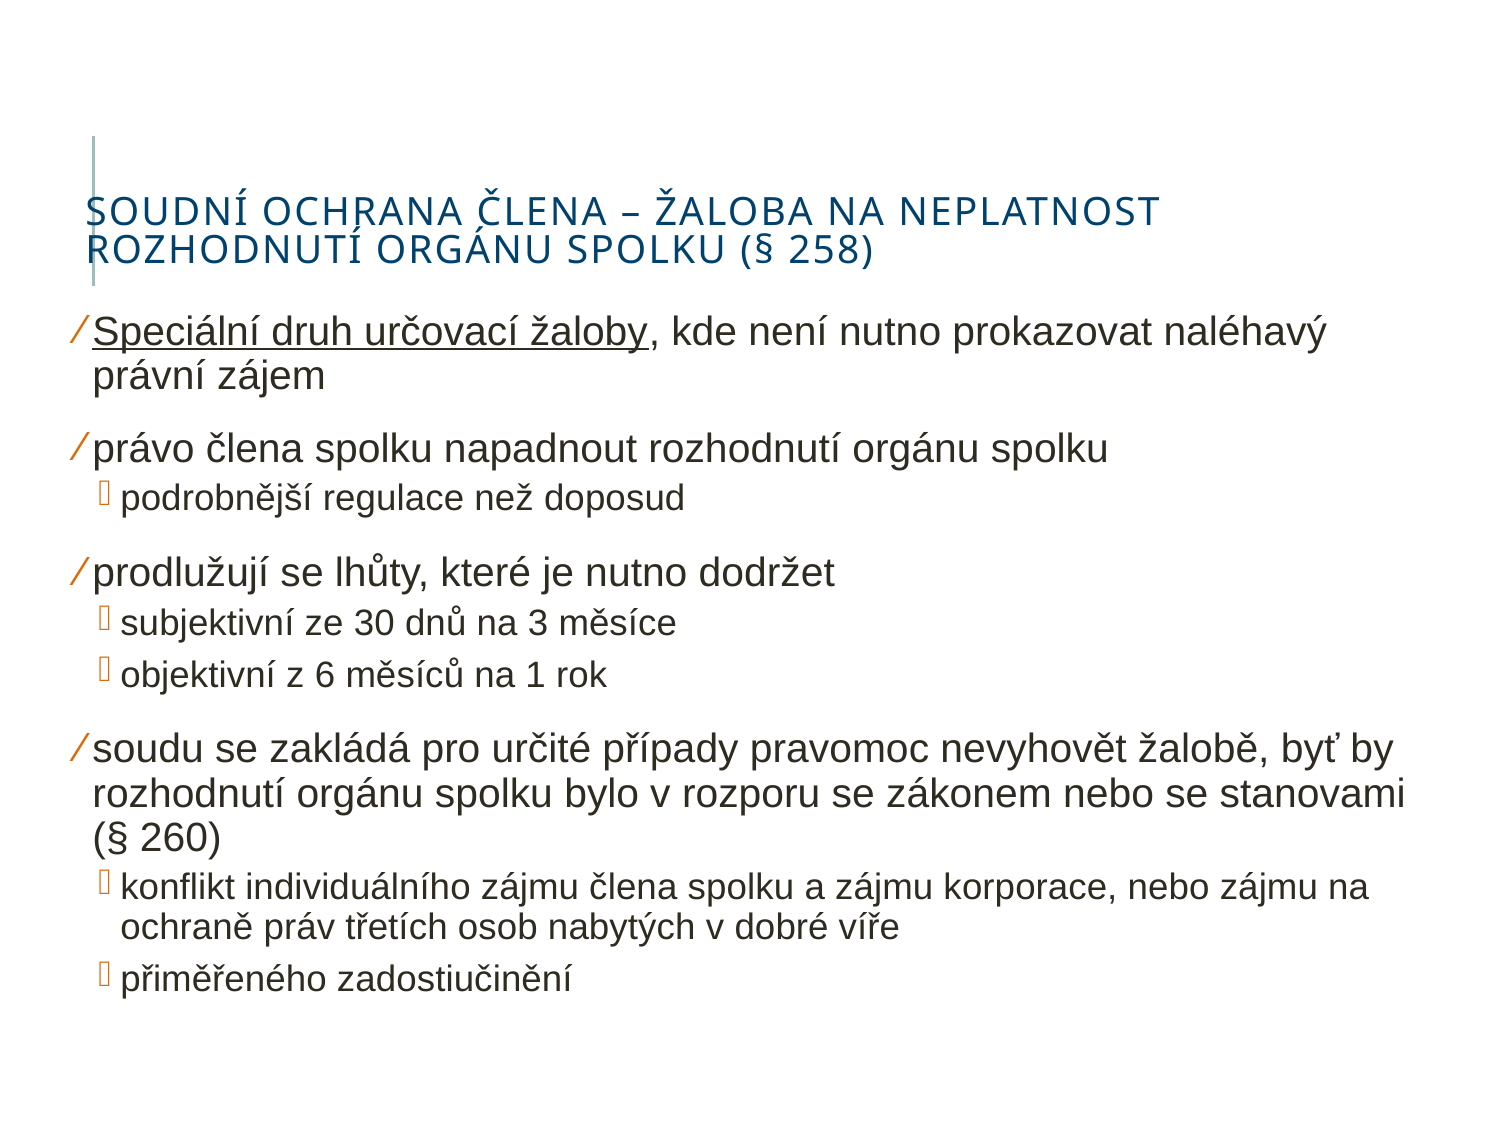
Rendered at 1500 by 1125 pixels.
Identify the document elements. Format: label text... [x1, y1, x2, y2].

list Speciální druh určovací žaloby, kde není nutno prokazovat naléhavý právní zájem právo člena spolku napadnout rozhodnutí orgánu spolku podrobnější regulace než doposud prodlužují se lhůty, které je nutno dodržet subjektivní ze 30 dnů na 3 měsíce objektivní z 6 měsíců na 1 rok soudu se zakládá pro určité případy pravomoc nevyhovět žalobě, byť by rozhodnutí orgánu spolku bylo v rozporu se zákonem nebo se stanovami (§ 260) konflikt individuálního zájmu člena spolku a zájmu korporace, nebo zájmu na ochraně práv třetích osob nabytých v dobré víře přiměřeného zadostiučinění [70, 302, 1430, 1008]
title Soudní ochrana člena – žaloba na neplatnost rozhodnutí orgánu spolku (§ 258) [70, 187, 1465, 279]
